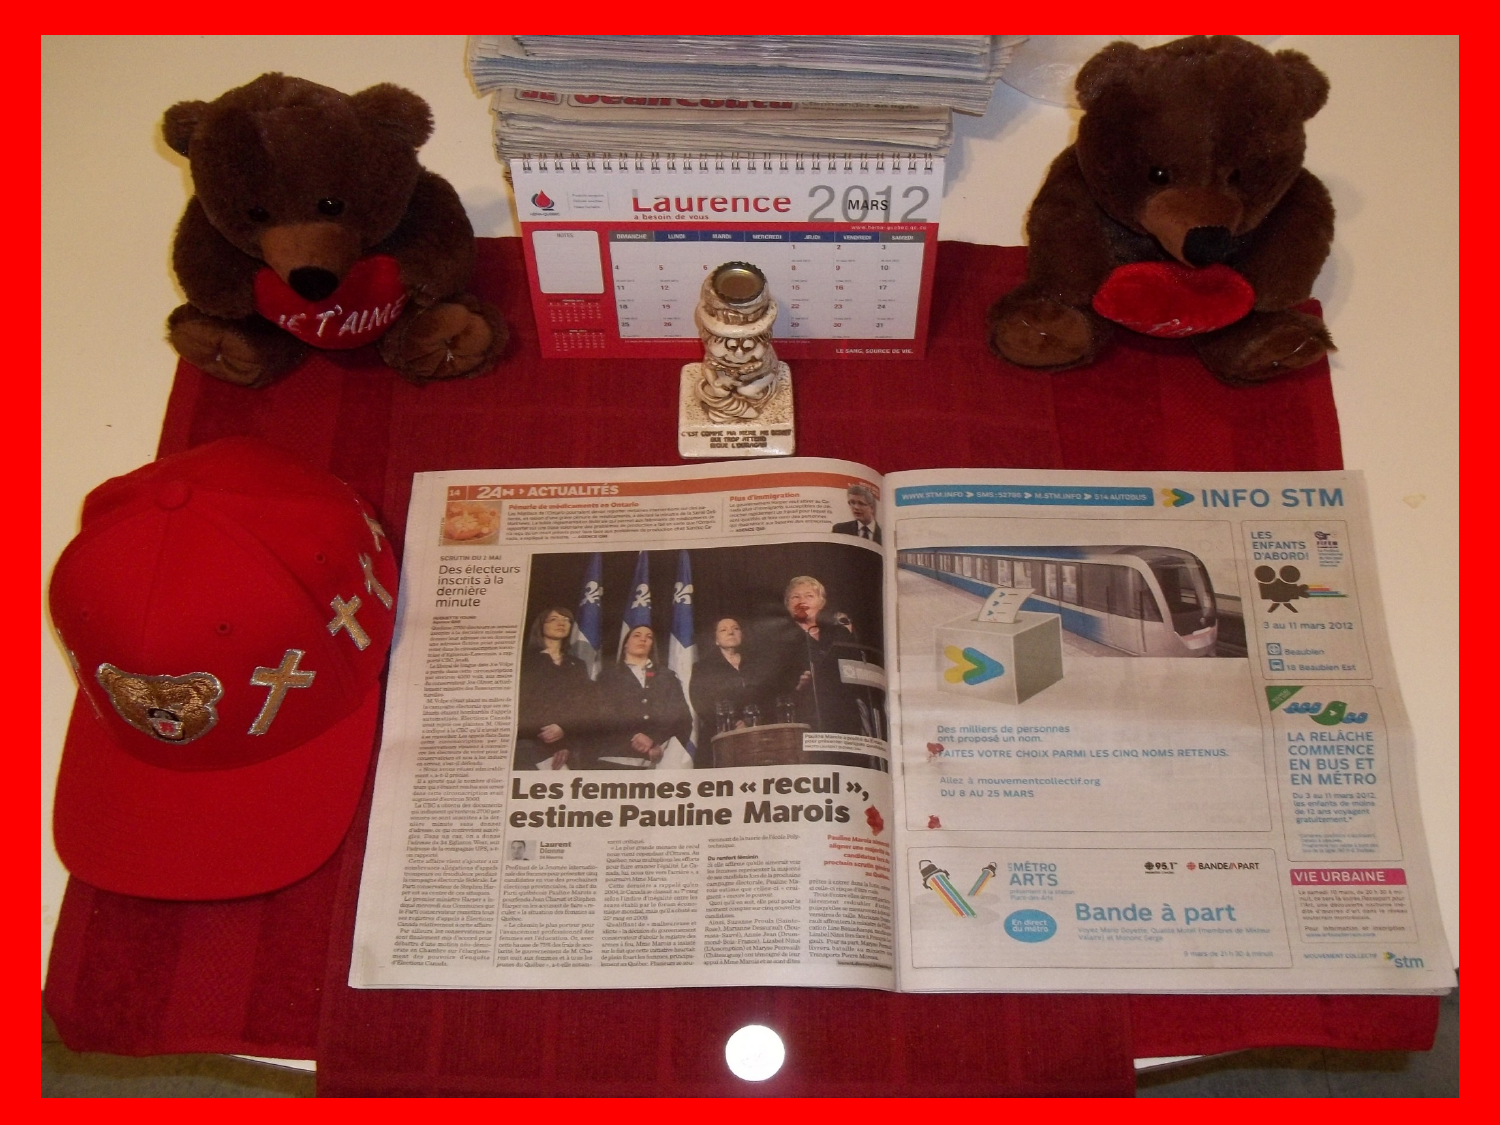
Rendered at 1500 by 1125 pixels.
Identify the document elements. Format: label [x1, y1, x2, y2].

picture [40, 34, 1459, 1099]
